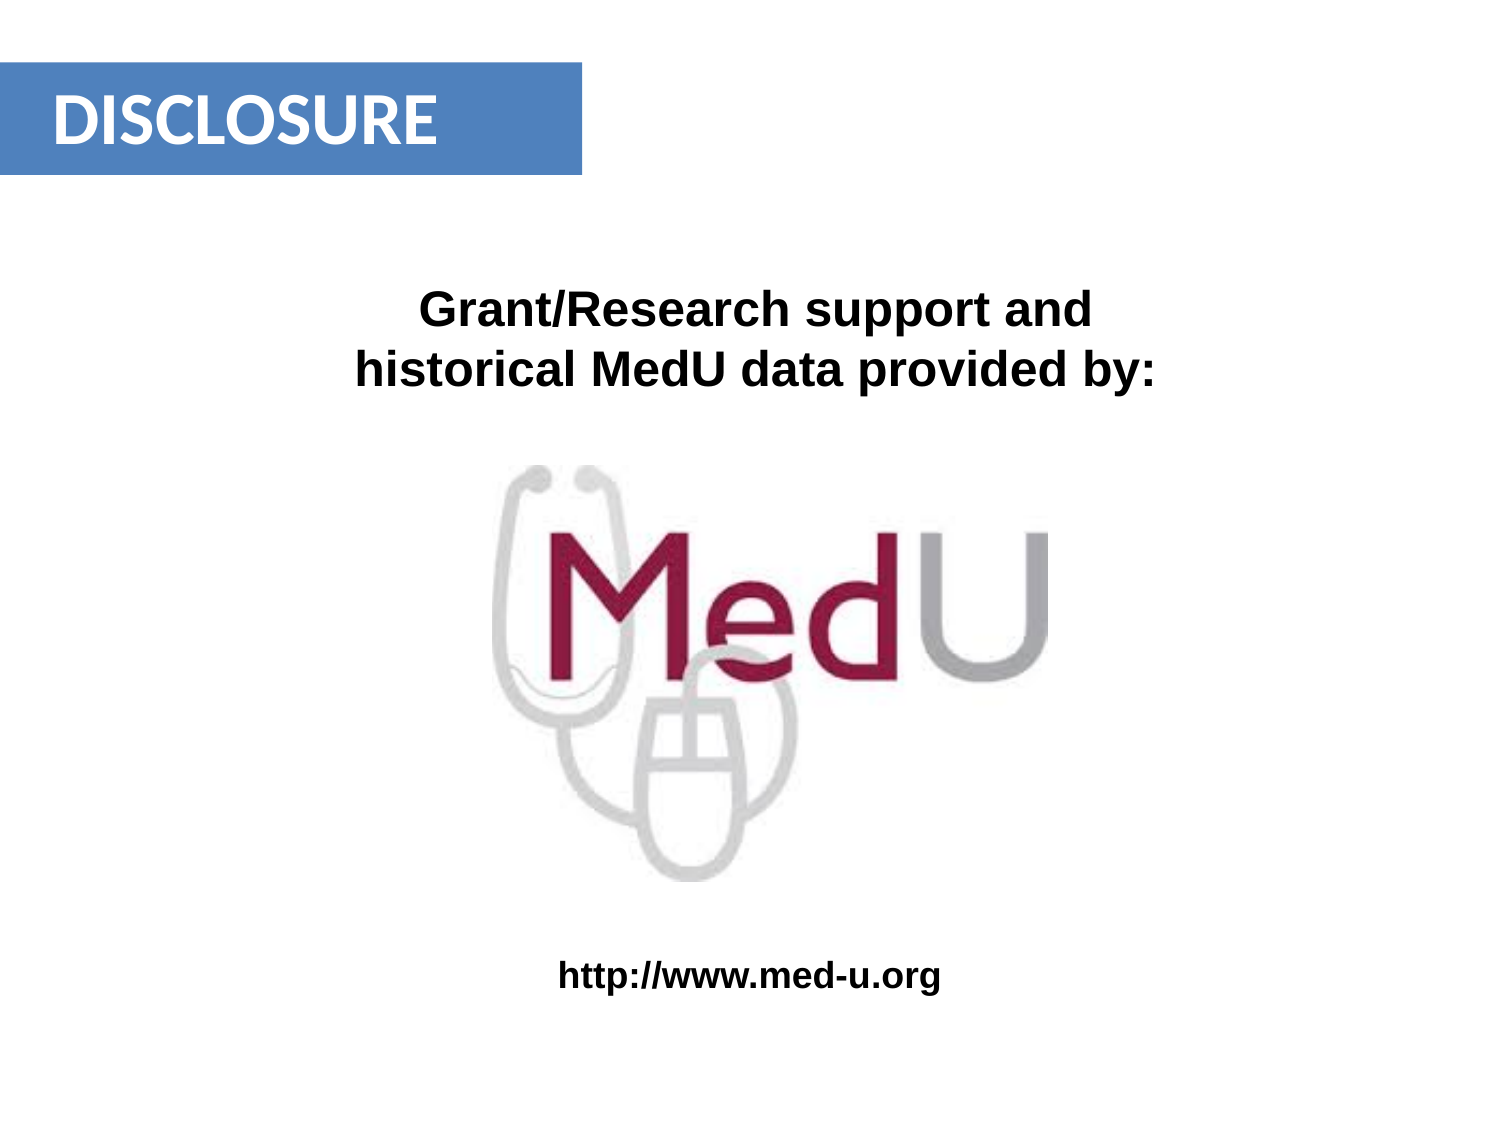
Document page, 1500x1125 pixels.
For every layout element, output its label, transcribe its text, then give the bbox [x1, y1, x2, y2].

text_box http://www.med-u.org [434, 935, 1066, 1042]
text_box DISCLOSURE [37, 62, 526, 169]
picture [491, 465, 1048, 882]
text_box [0, 62, 583, 175]
text_box Grant/Research support and historical MedU data provided by: [292, 261, 1220, 412]
